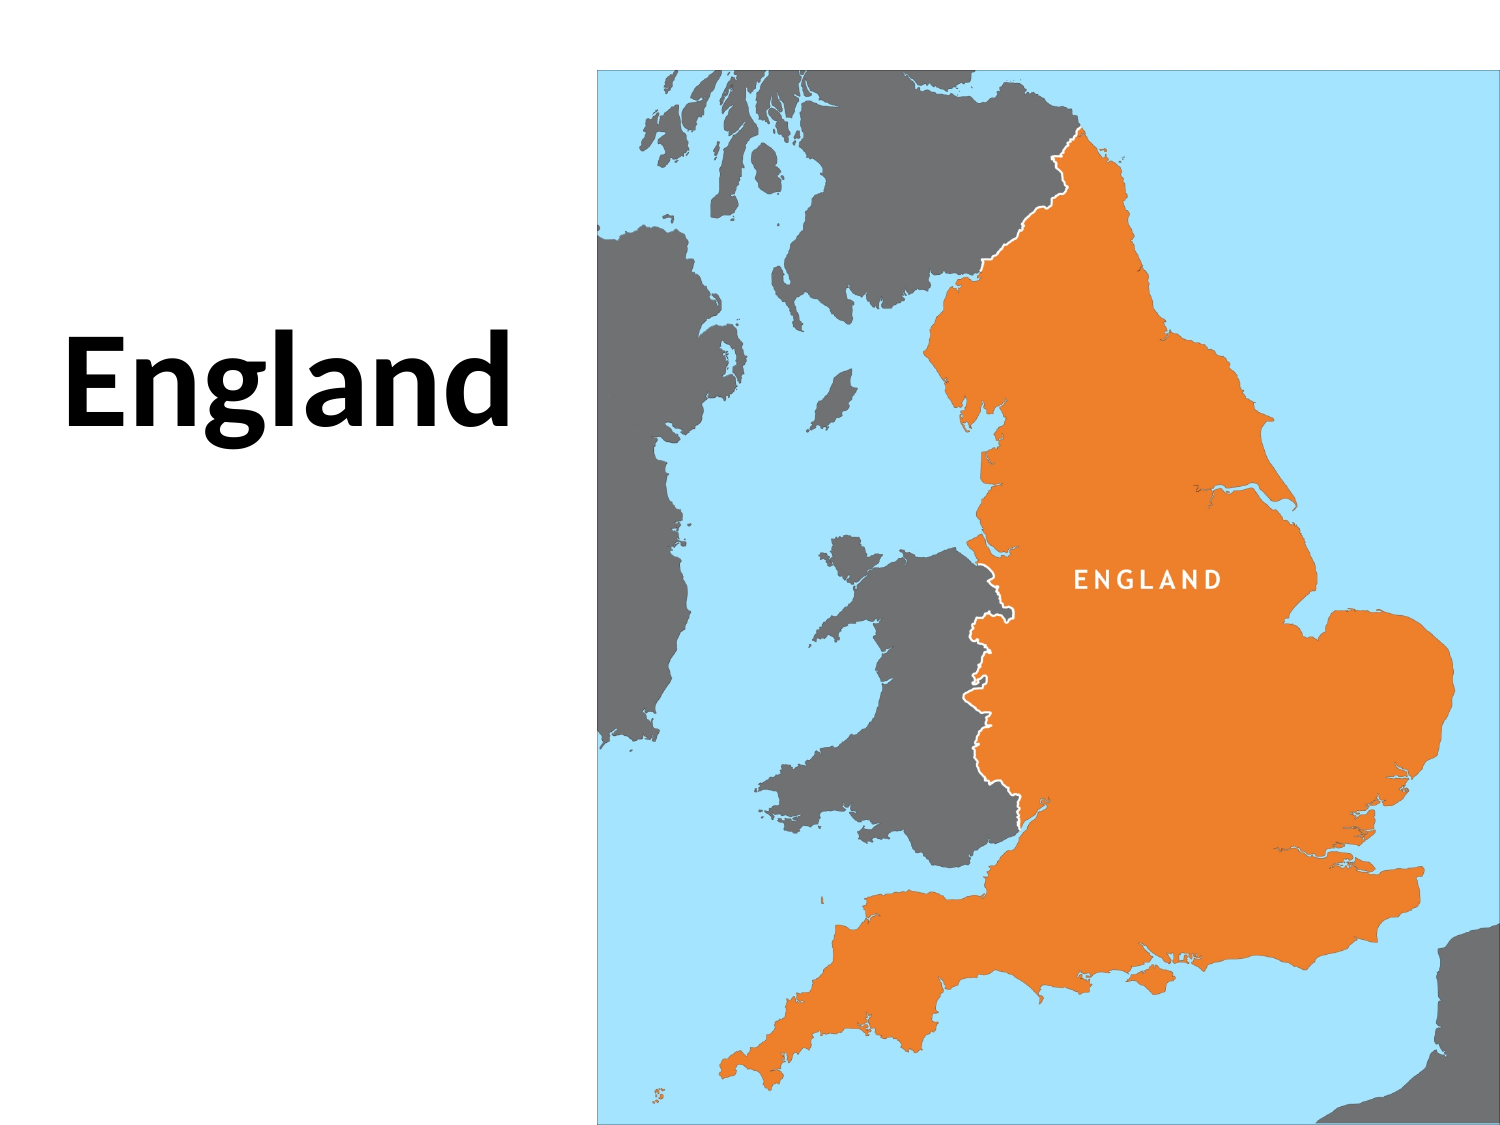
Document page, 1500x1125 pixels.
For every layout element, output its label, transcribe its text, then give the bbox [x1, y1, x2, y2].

picture [597, 70, 1500, 1125]
text_box England [46, 281, 575, 461]
